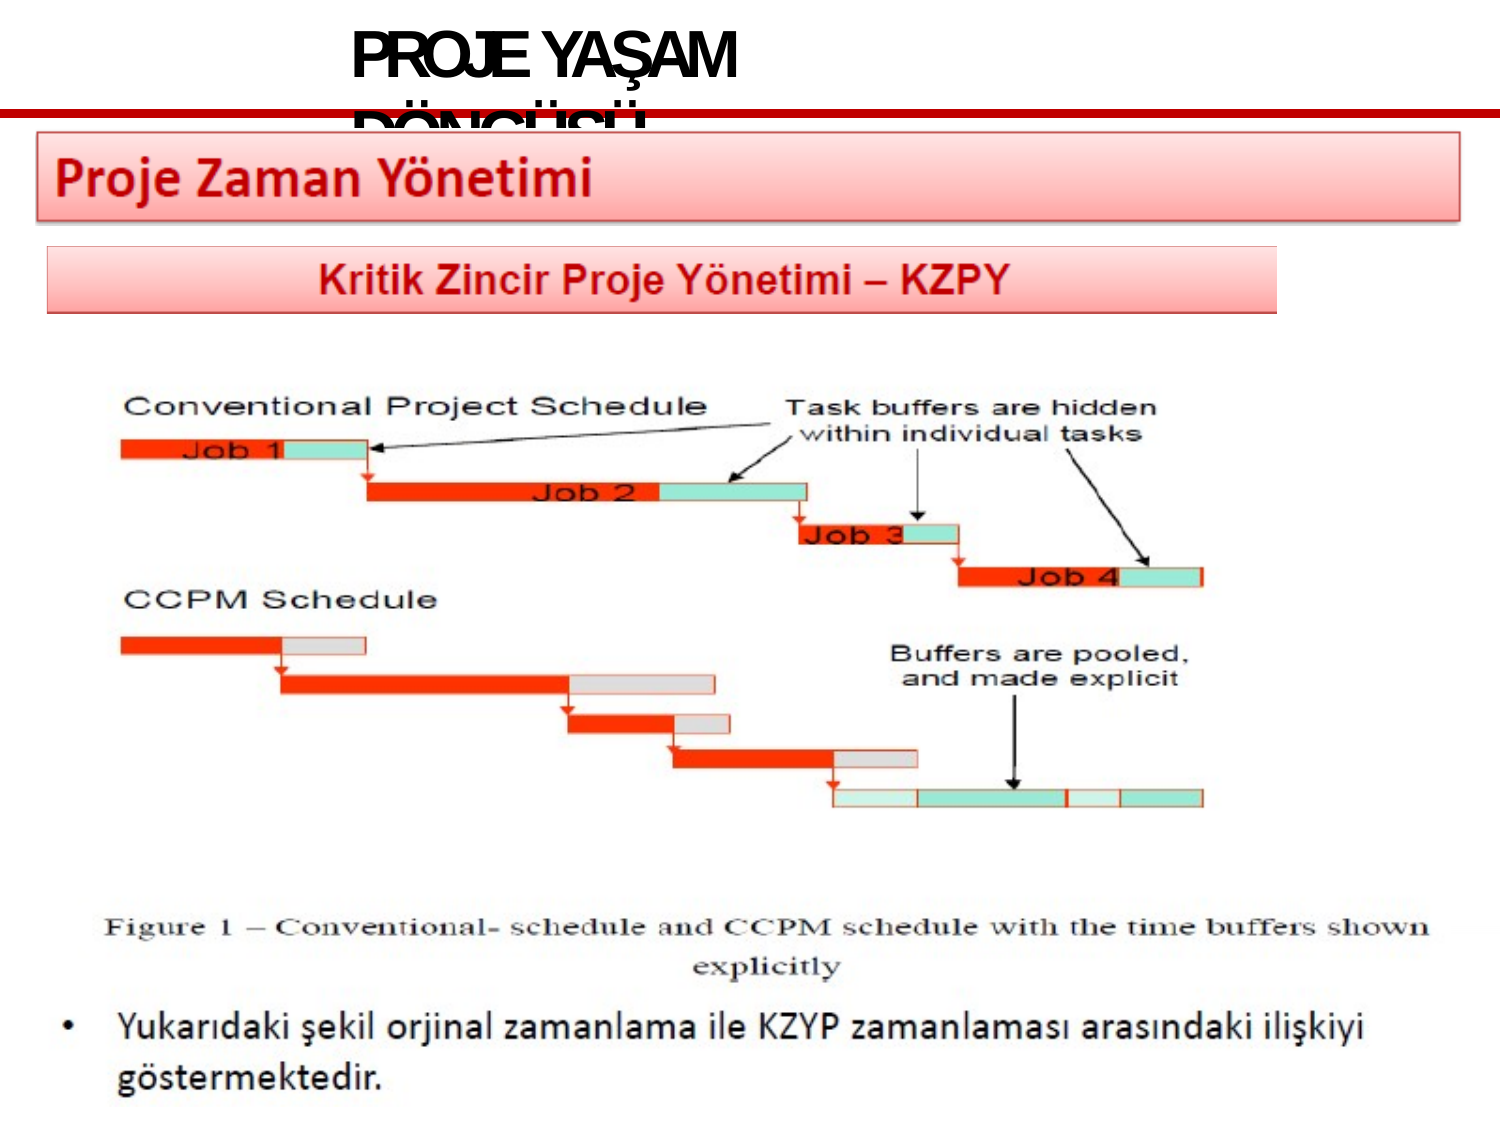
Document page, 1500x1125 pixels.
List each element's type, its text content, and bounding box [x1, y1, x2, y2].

title PROJE YAŞAM DÖNGÜSÜ [348, 8, 1045, 128]
text_box [46, 246, 1277, 314]
text_box [35, 128, 1465, 226]
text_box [34, 327, 1500, 1125]
